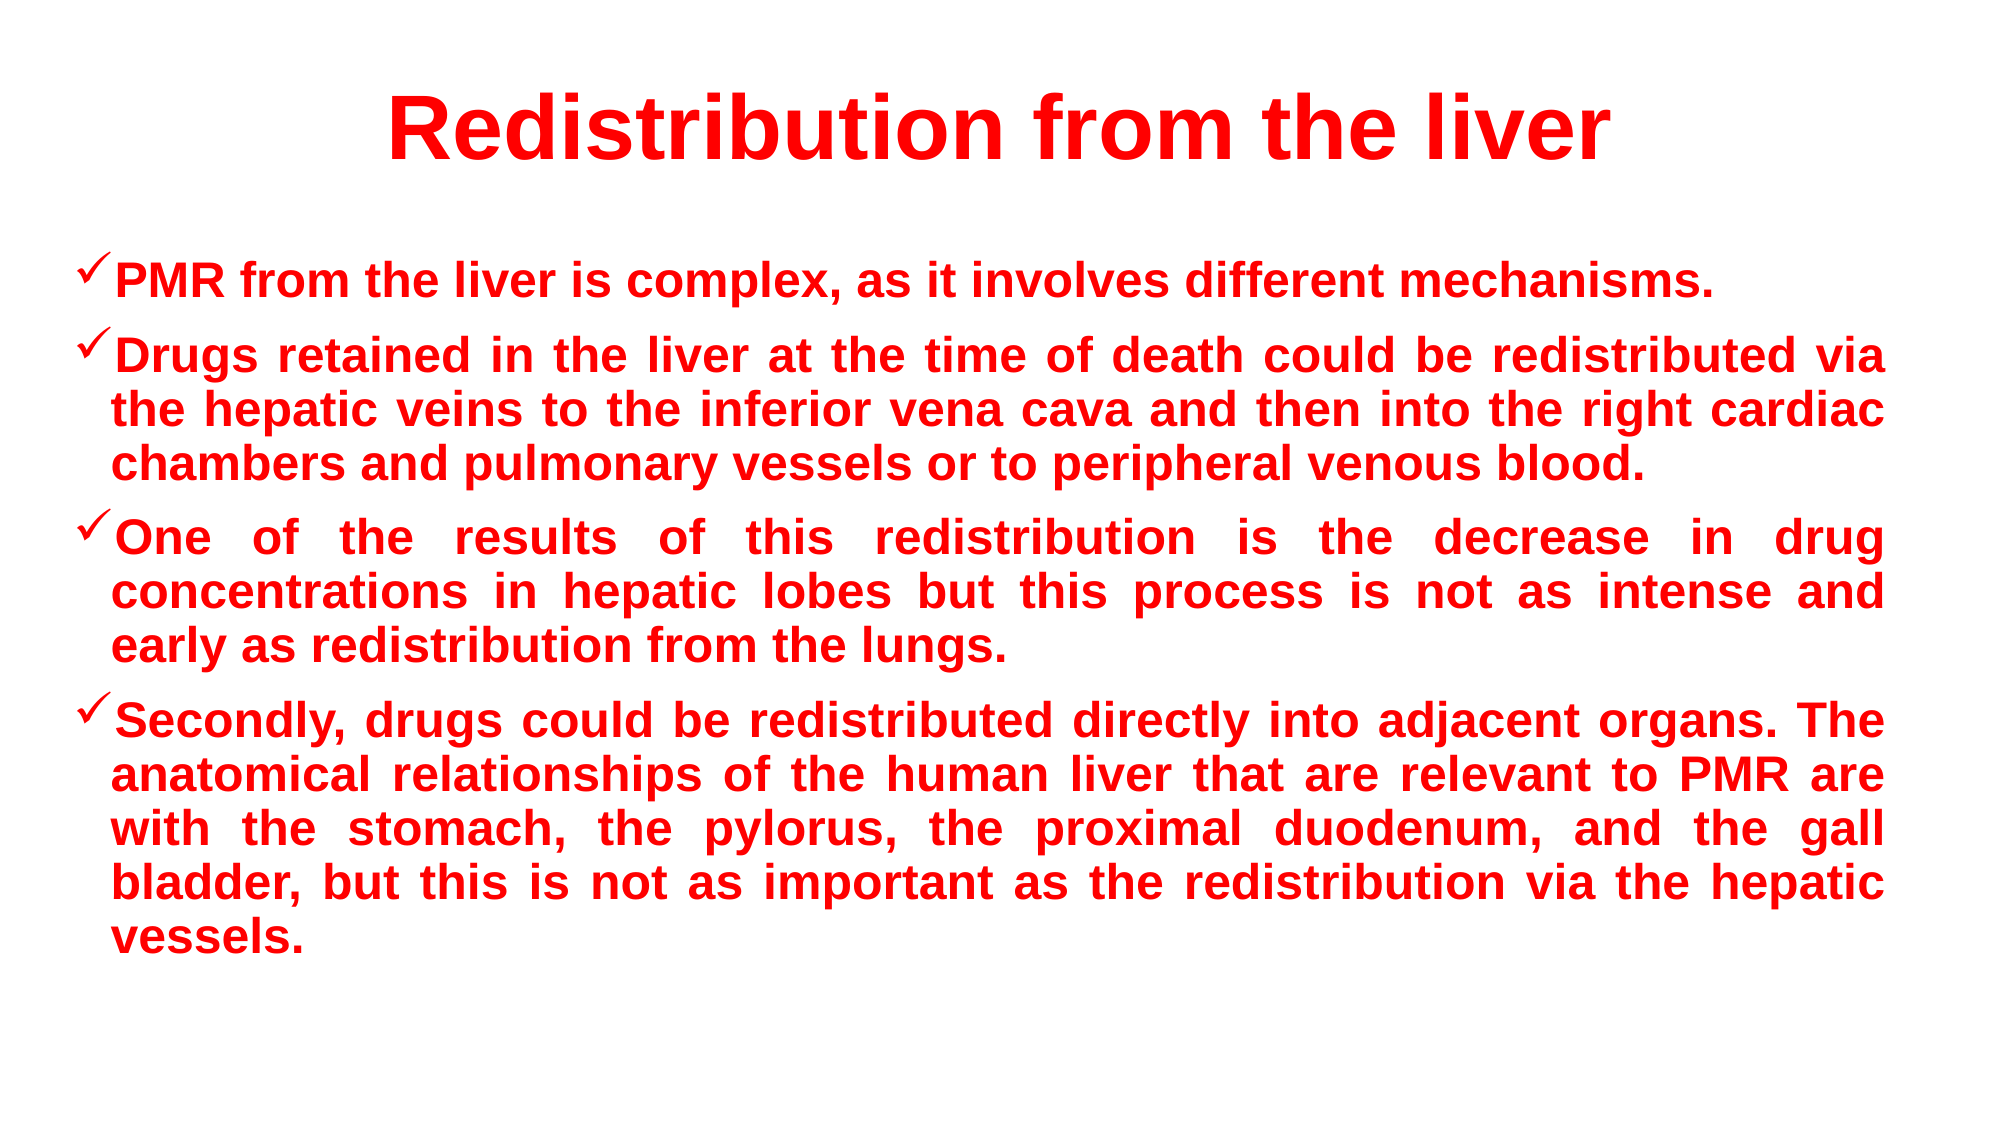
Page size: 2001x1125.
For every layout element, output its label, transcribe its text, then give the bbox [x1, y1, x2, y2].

list PMR from the liver is complex, as it involves different mechanisms. Drugs retained in the liver at the time of death could be redistributed via the hepatic veins to the inferior vena cava and then into the right cardiac chambers and pulmonary vessels or to peripheral venous blood. One of the results of this redistribution is the decrease in drug concentrations in hepatic lobes but this process is not as intense and early as redistribution from the lungs. Secondly, drugs could be redistributed directly into adjacent organs. The anatomical relationships of the human liver that are relevant to PMR are with the stomach, the pylorus, the proximal duodenum, and the gall bladder, but this is not as important as the redistribution via the hepatic vessels. [58, 246, 1902, 1014]
title Redistribution from the liver [137, 59, 1863, 201]
